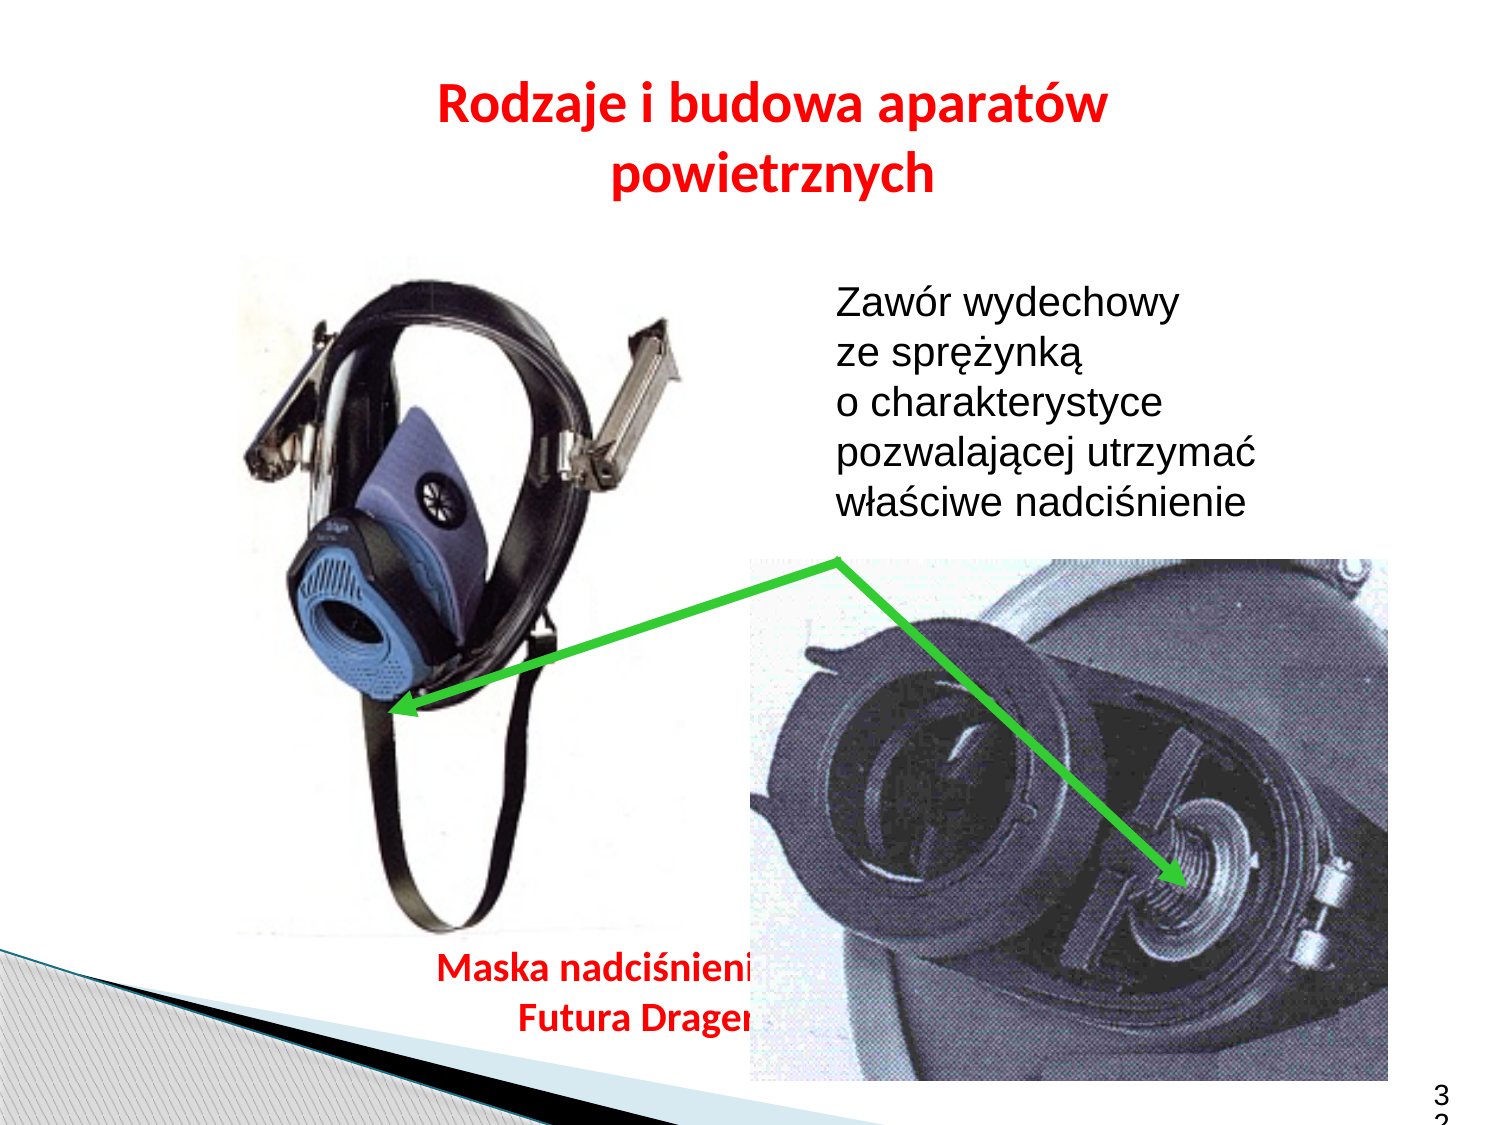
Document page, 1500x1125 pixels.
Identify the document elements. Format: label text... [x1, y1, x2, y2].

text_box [387, 562, 1188, 888]
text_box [237, 255, 1388, 1081]
text_box Rodzaje i budowa aparatów powietrznych [375, 57, 1172, 212]
title Maska nadciśnieniowa Futura Drager [0, 910, 231, 1069]
slide_number 32 [1418, 1051, 1479, 1112]
